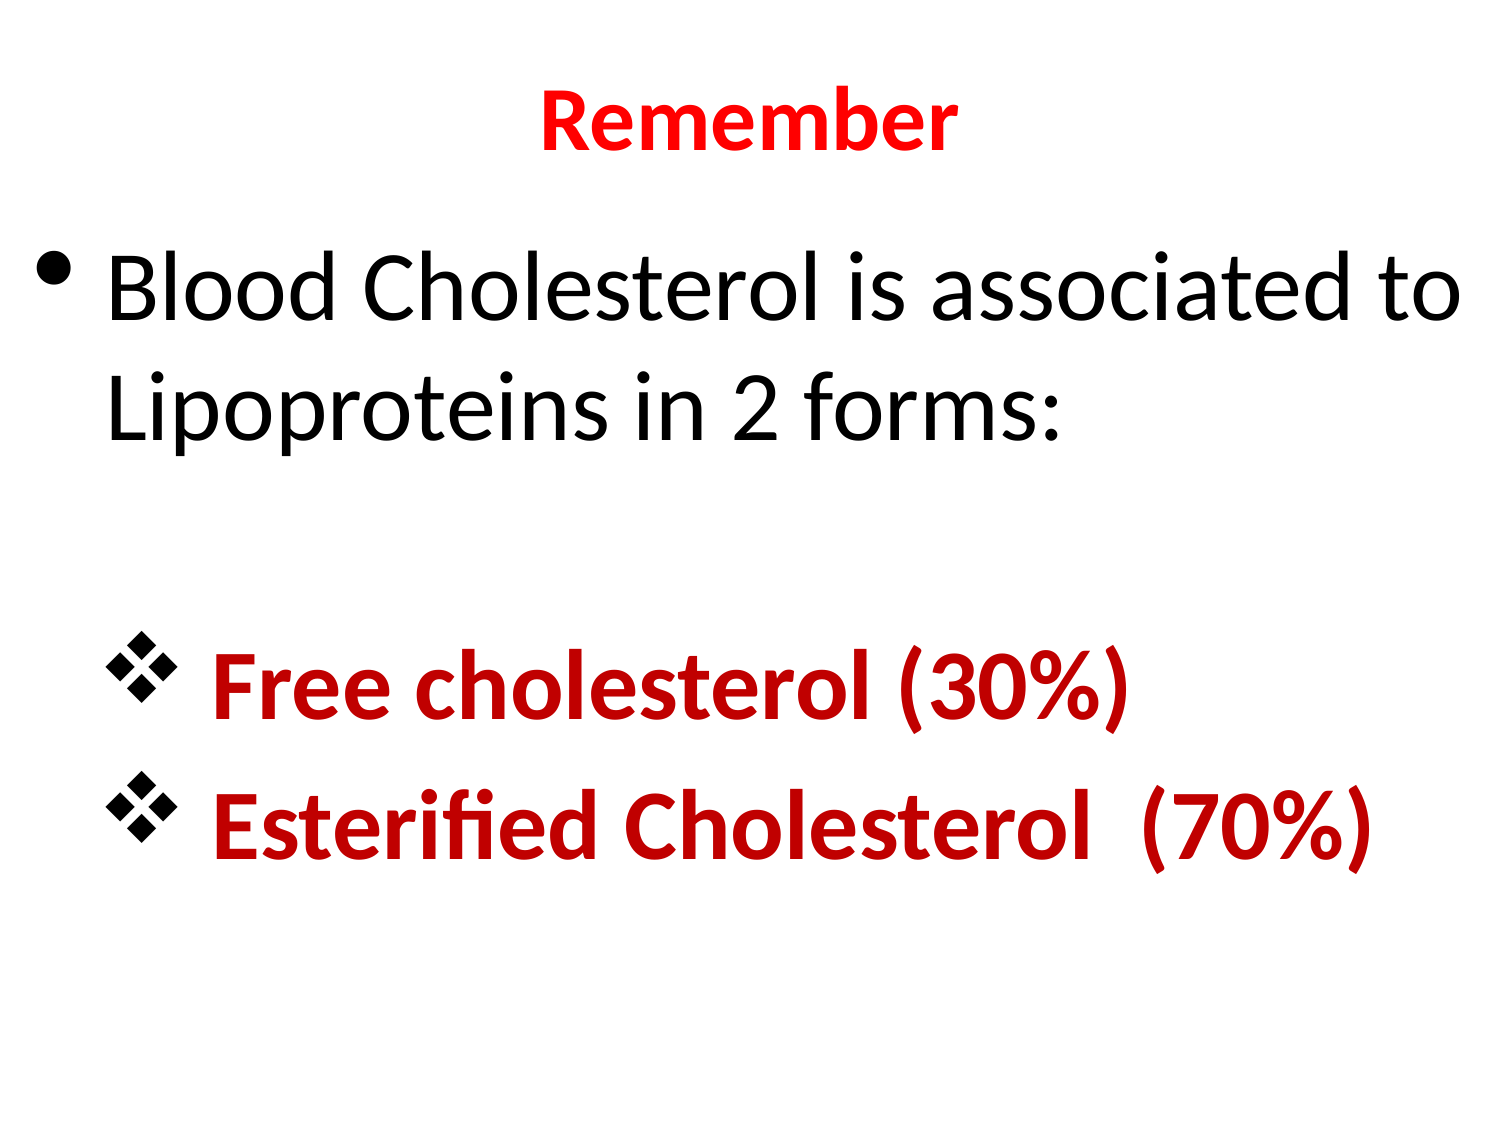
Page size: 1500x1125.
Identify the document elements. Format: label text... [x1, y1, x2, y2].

list Blood Cholesterol is associated to Lipoproteins in 2 forms: Free cholesterol (30%) Esterified Cholesterol (70%) [0, 212, 1500, 1038]
title Remember [75, 20, 1425, 208]
